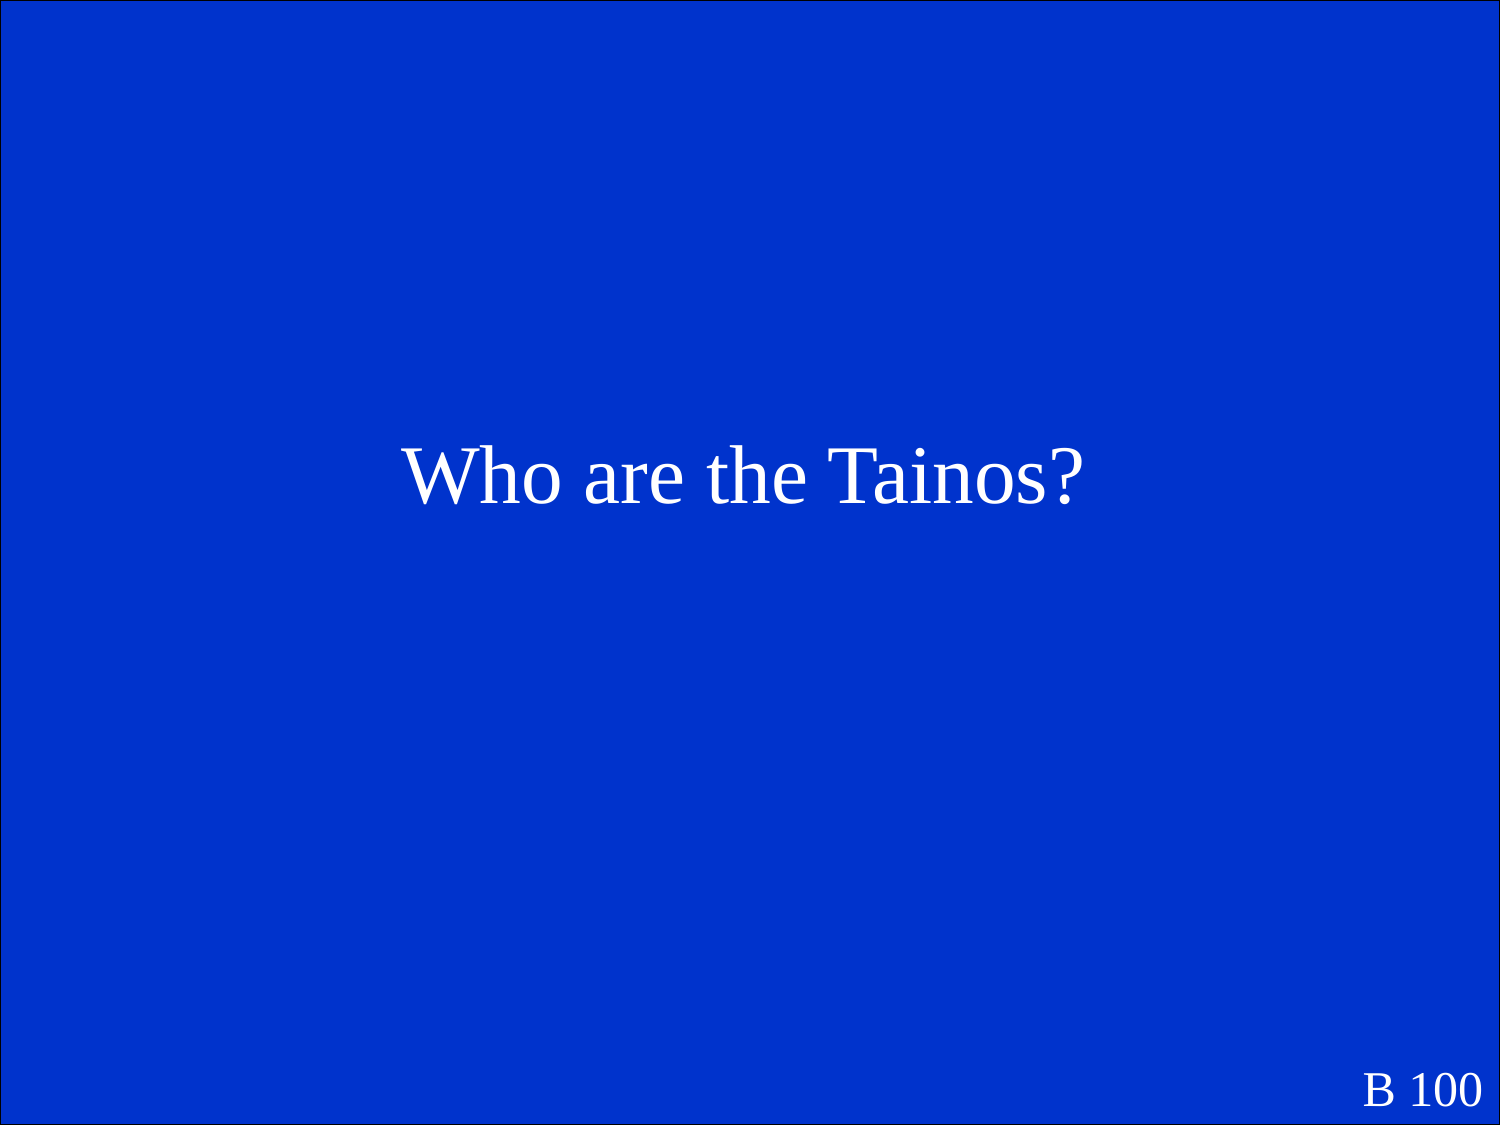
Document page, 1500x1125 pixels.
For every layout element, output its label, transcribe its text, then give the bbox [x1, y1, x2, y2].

text_box Who are the Tainos? [224, 412, 1263, 528]
text_box [0, 0, 1500, 1125]
text_box B 100 [1347, 1049, 1499, 1125]
